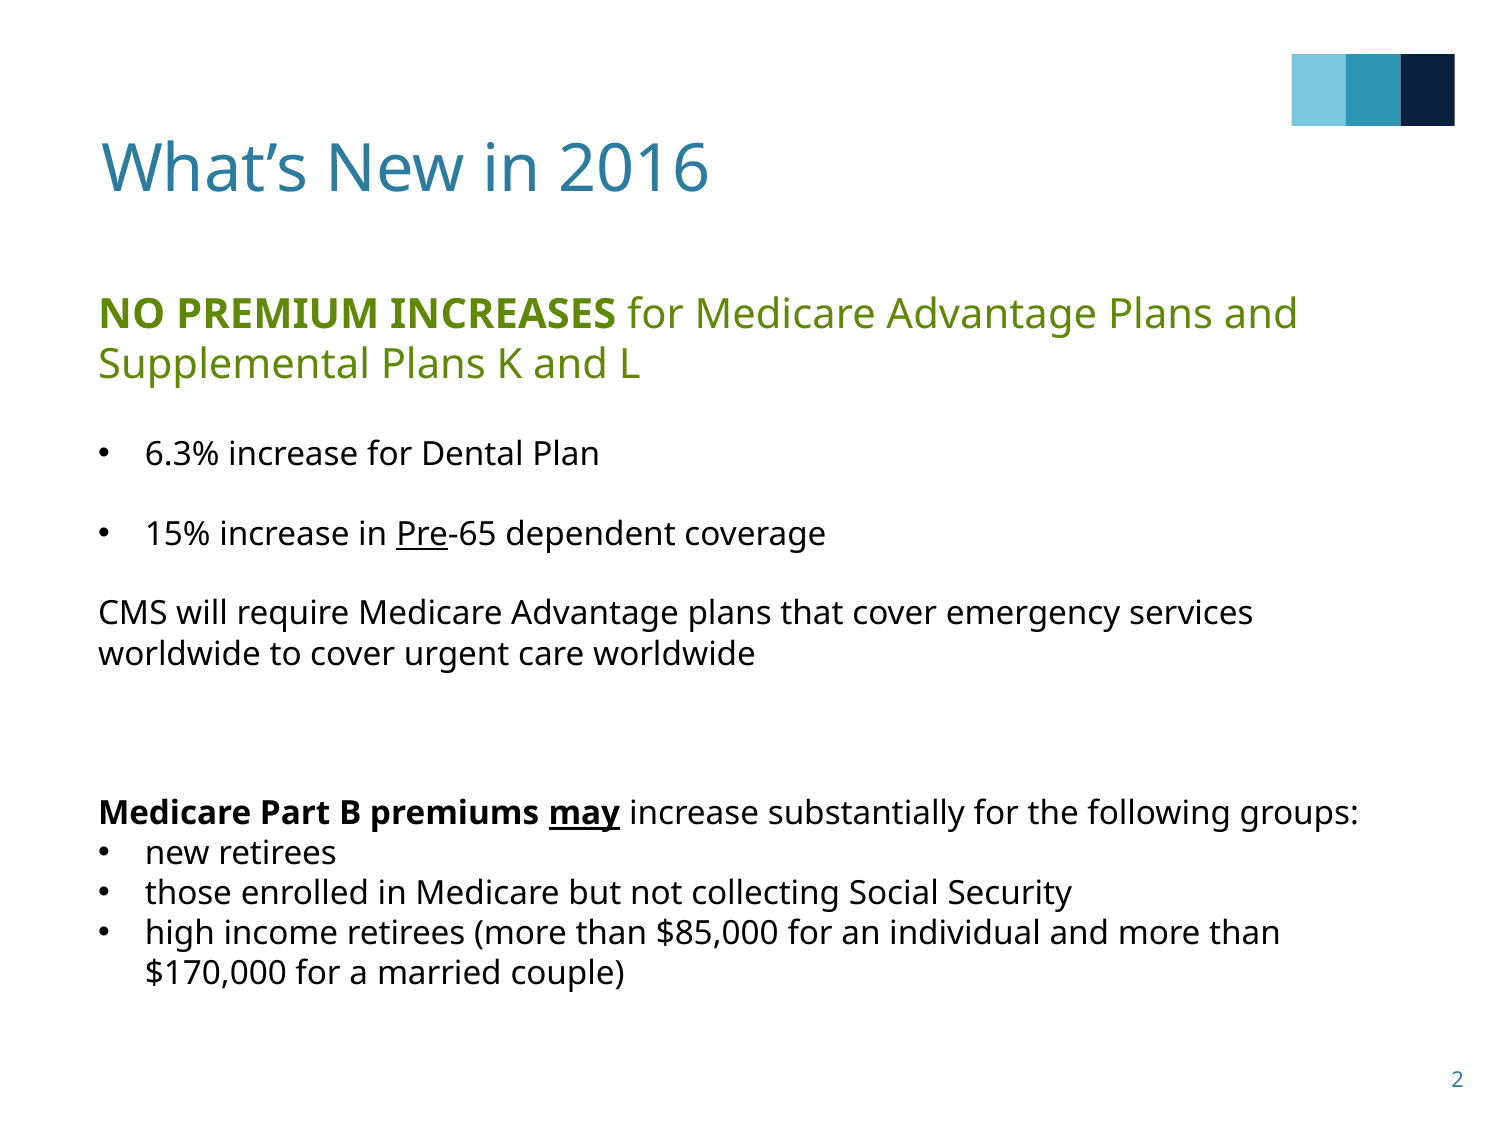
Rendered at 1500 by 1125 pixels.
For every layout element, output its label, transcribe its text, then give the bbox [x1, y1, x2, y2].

text_box NO PREMIUM INCREASES for Medicare Advantage Plans and Supplemental Plans K and L 6.3% increase for Dental Plan 15% increase in Pre-65 dependent coverage CMS will require Medicare Advantage plans that cover emergency services worldwide to cover urgent care worldwide Medicare Part B premiums may increase substantially for the following groups: new retirees those enrolled in Medicare but not collecting Social Security high income retirees (more than $85,000 for an individual and more than $170,000 for a married couple) [83, 279, 1396, 999]
title What’s New in 2016 [86, 25, 1154, 213]
slide_number 2 [1395, 1050, 1479, 1111]
